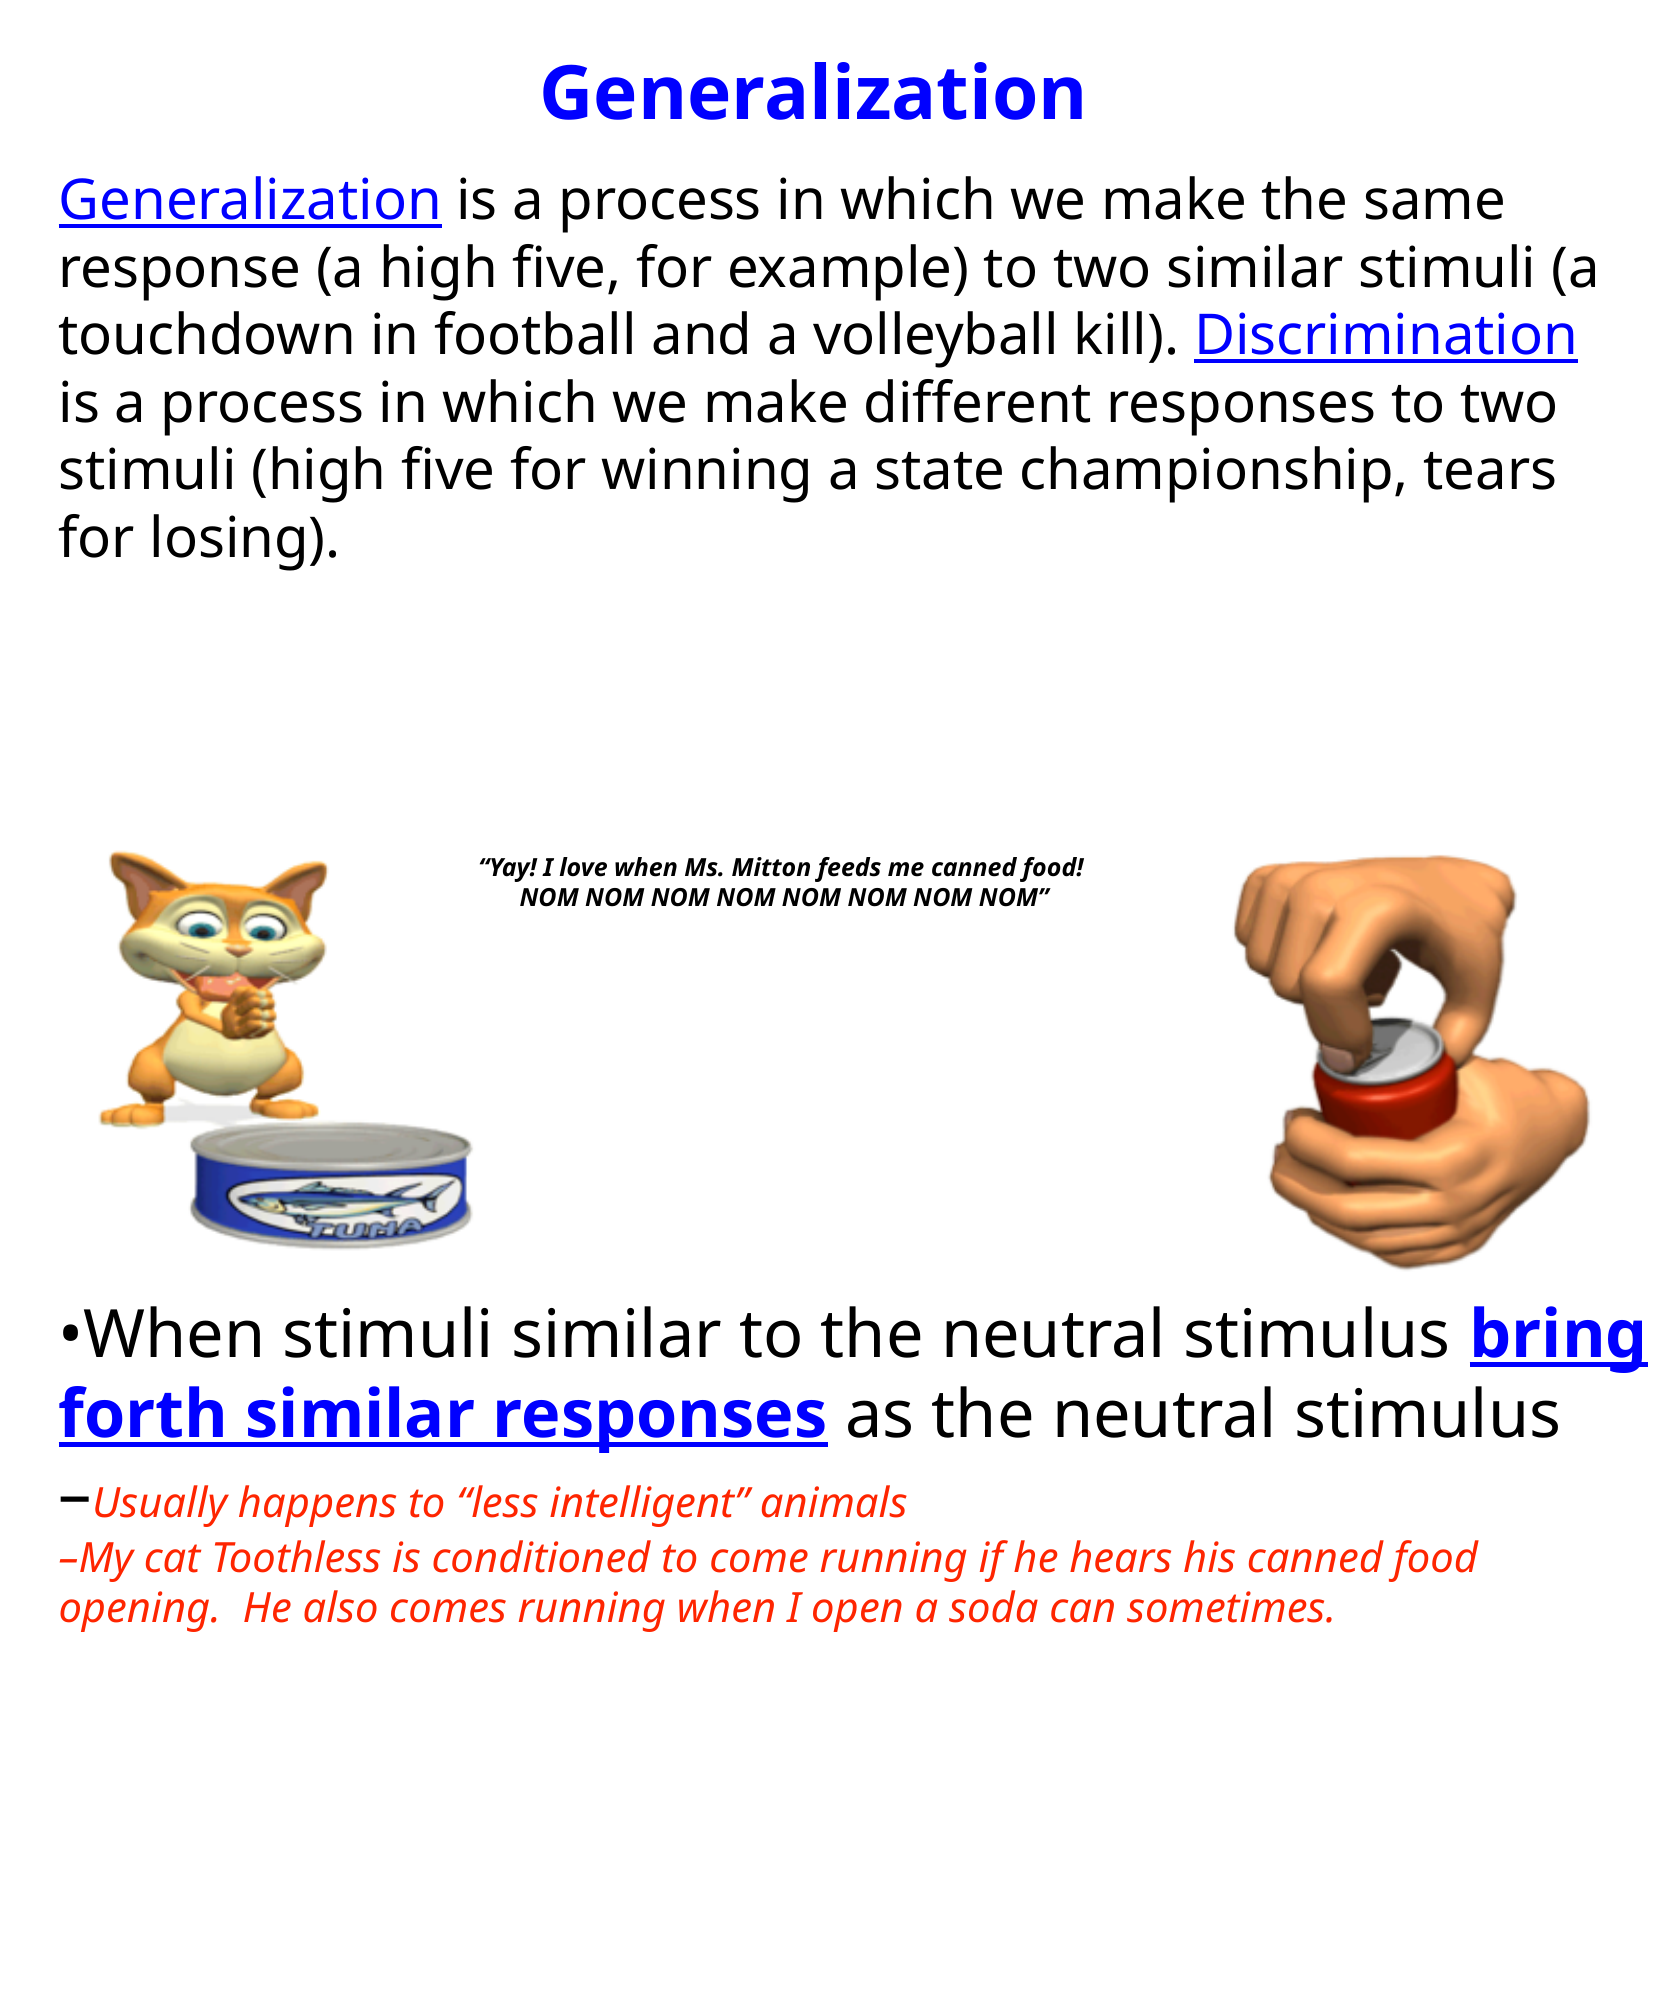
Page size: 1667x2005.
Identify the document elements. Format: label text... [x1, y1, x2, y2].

text_box “Yay! I love when Ms. Mitton feeds me canned food! NOM NOM NOM NOM NOM NOM NOM NOM” [517, 843, 1170, 949]
picture [1202, 833, 1615, 1282]
text_box •When stimuli similar to the neutral stimulus bring forth similar responses as the neutral stimulus –Usually happens to “less intelligent” animals –My cat Toothless is conditioned to come running if he hears his canned food opening. He also comes running when I open a soda can sometimes. [43, 1283, 1667, 1688]
picture [64, 843, 517, 1257]
text_box Generalization [525, 37, 1235, 143]
text_box Generalization is a process in which we make the same response (a high five, for example) to two similar stimuli (a touchdown in football and a volleyball kill). Discrimination is a process in which we make different responses to two stimuli (high five for winning a state championship, tears for losing). [43, 156, 1643, 576]
